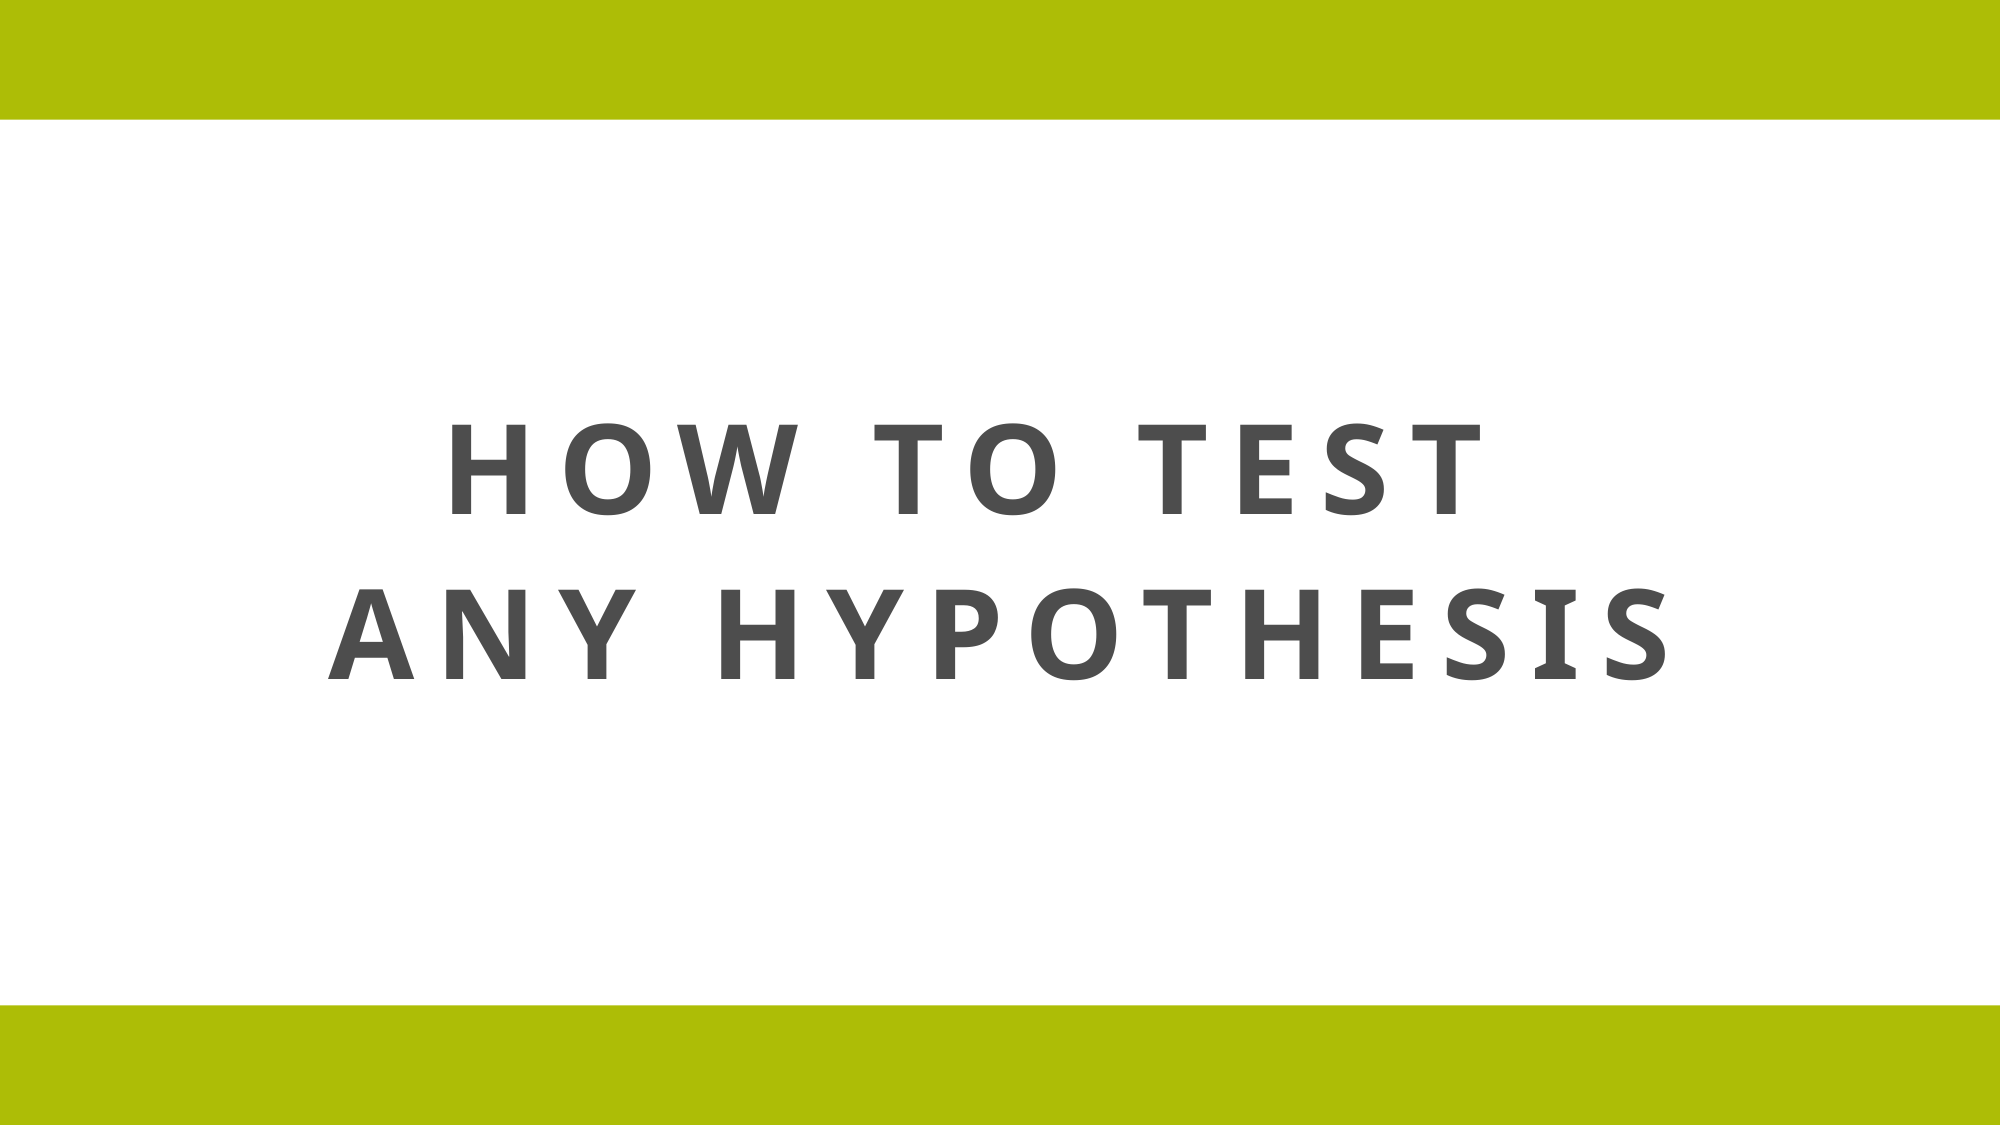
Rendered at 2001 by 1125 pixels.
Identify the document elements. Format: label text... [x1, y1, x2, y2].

text_box [0, 0, 2000, 121]
text_box [0, 1004, 2000, 1125]
title HOW TO TEST ANY HYPOTHESIS [0, 263, 2000, 712]
